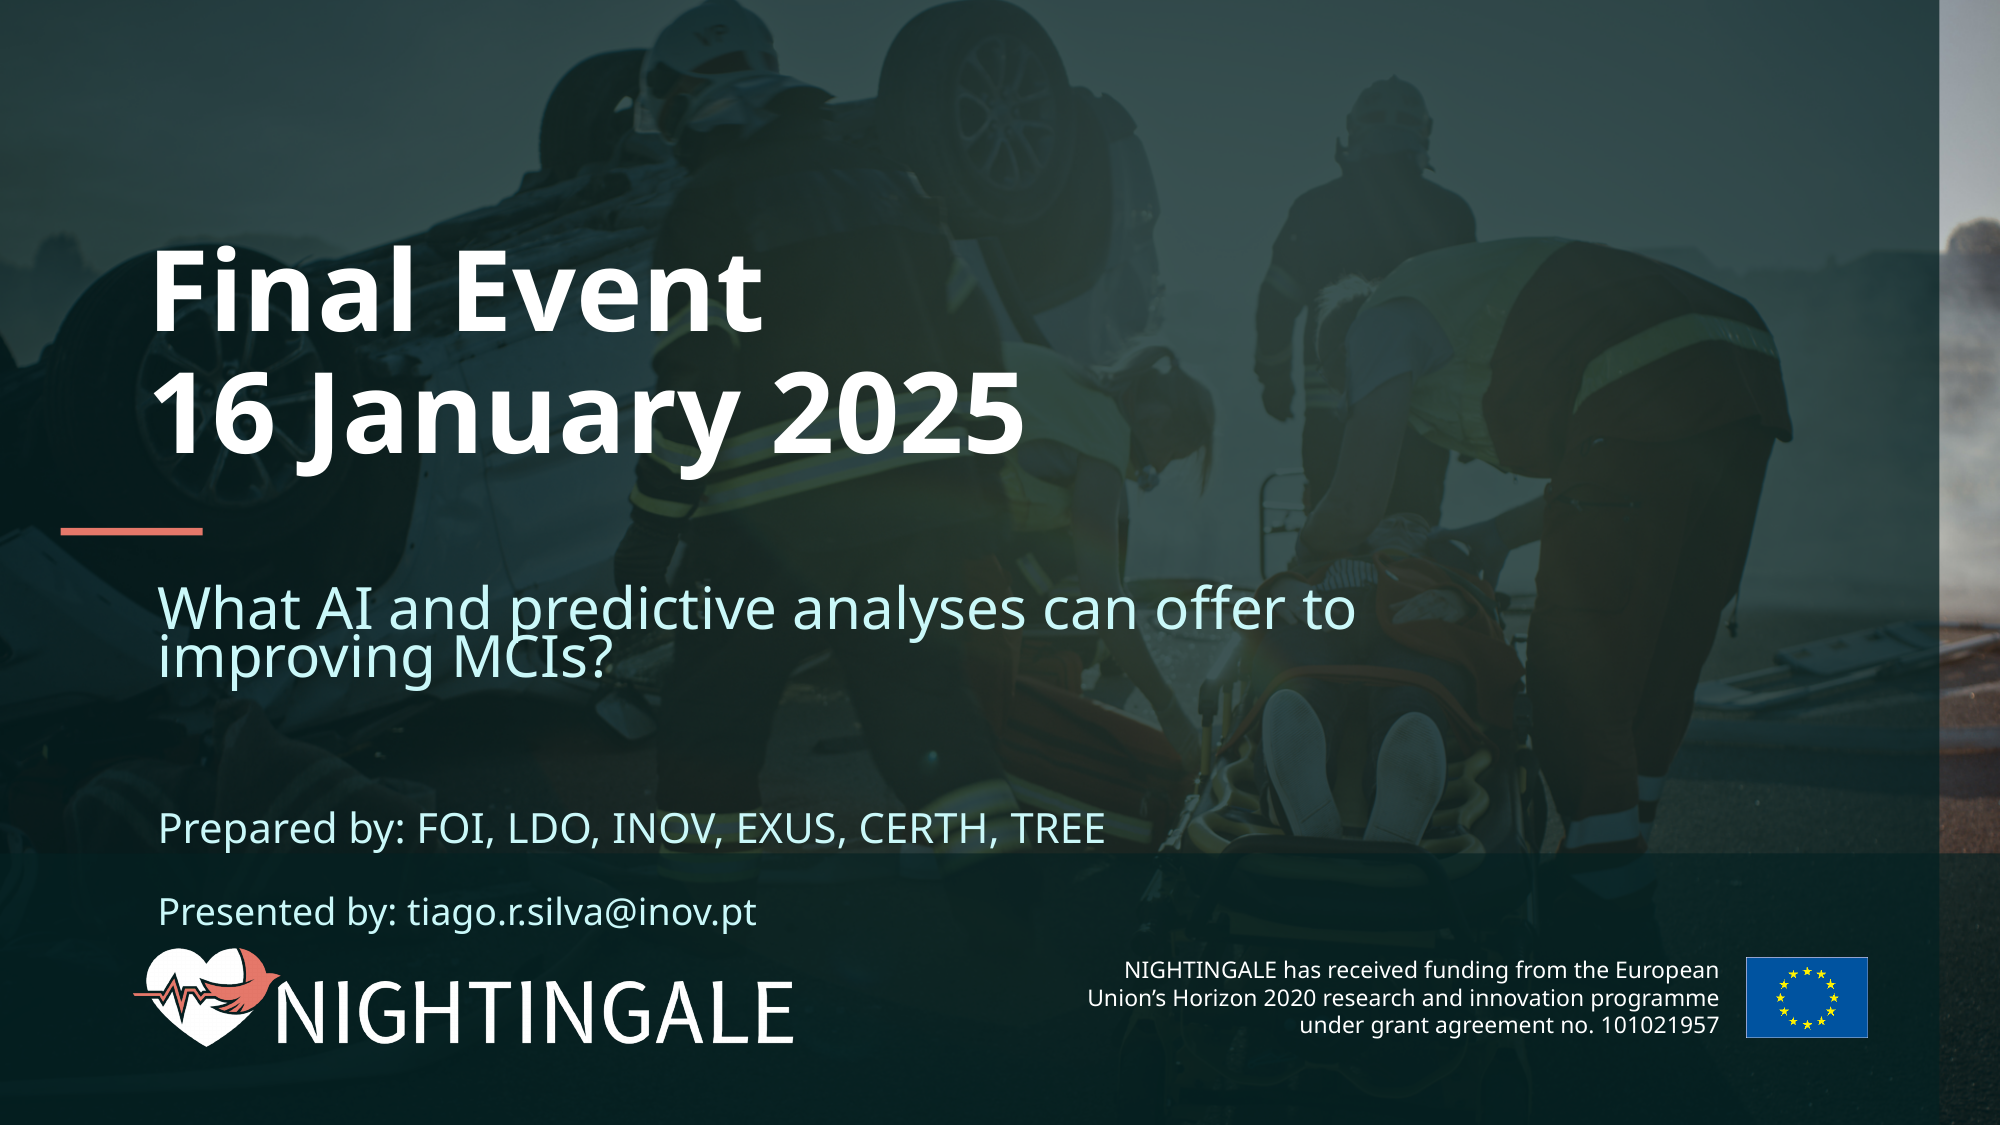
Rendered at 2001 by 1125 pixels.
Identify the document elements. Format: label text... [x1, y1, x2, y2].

picture [0, 0, 2000, 1125]
title Final Event 16 January 2025 [132, 195, 1396, 485]
subtitle What AI and predictive analyses can offer to improving MCIs? Prepared by: FOI, LDO, INOV, EXUS, CERTH, TREE Presented by: tiago.r.silva@inov.pt [142, 585, 1643, 728]
picture [132, 948, 794, 1047]
picture [1746, 957, 1868, 1038]
